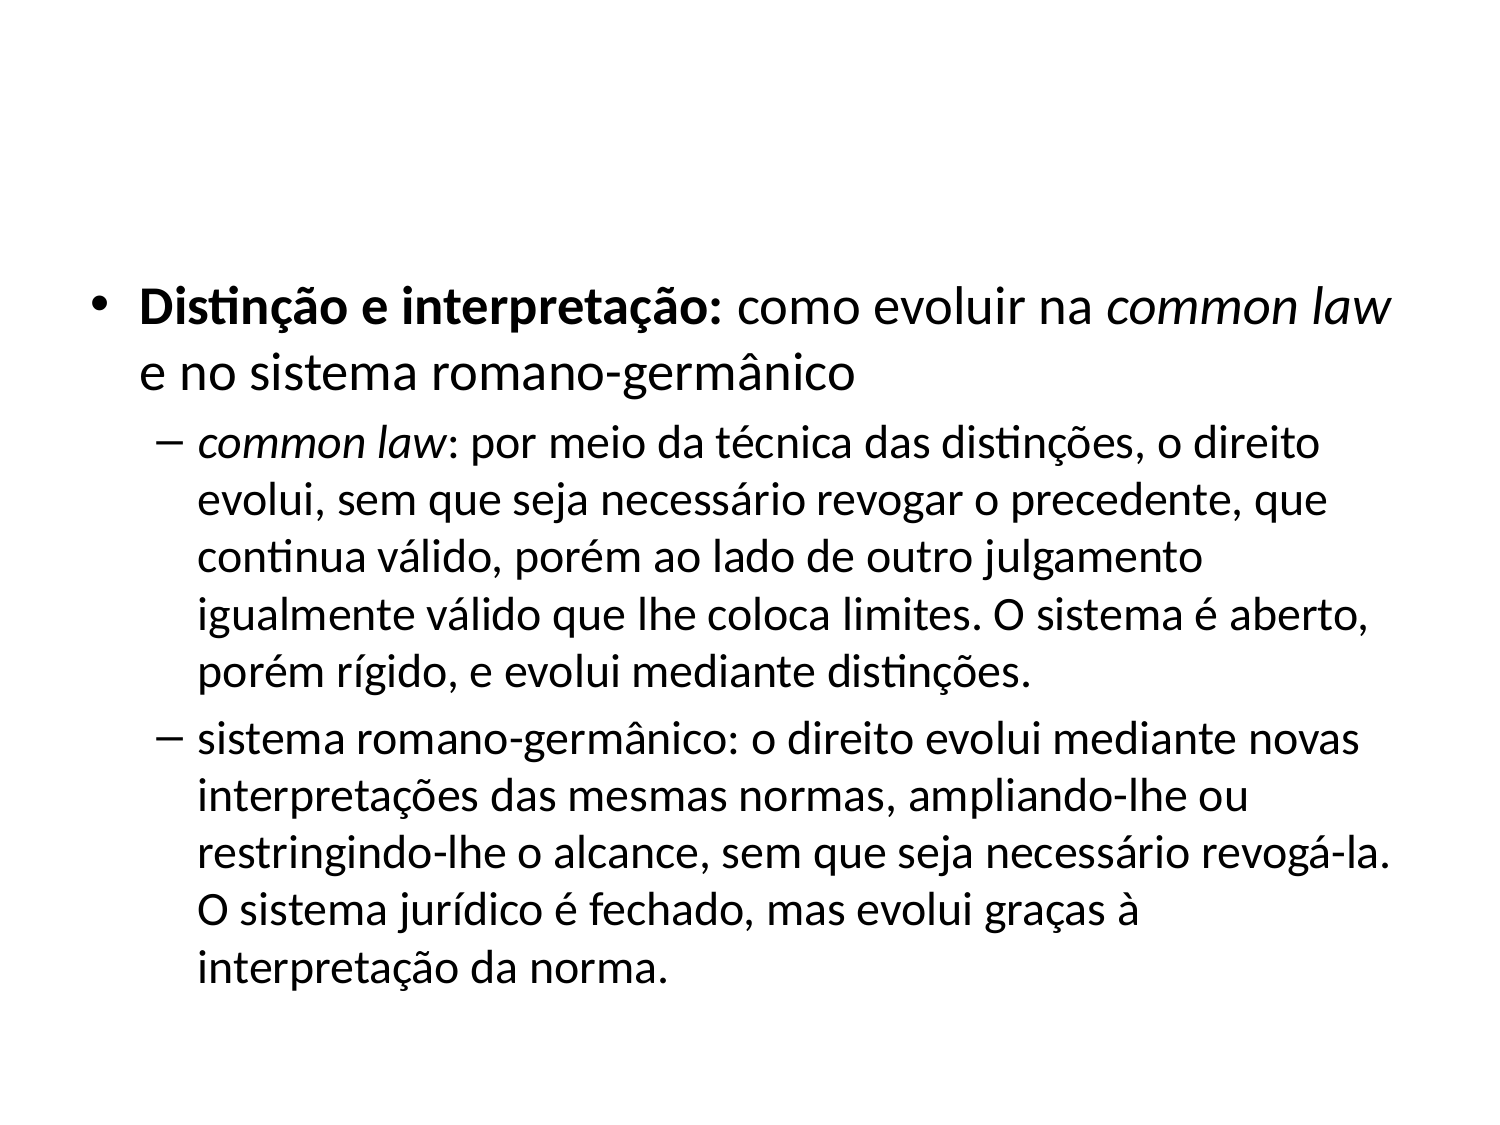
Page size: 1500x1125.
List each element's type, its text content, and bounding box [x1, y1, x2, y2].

list Distinção e interpretação: como evoluir na common law e no sistema romano-germânico common law: por meio da técnica das distinções, o direito evolui, sem que seja necessário revogar o precedente, que continua válido, porém ao lado de outro julgamento igualmente válido que lhe coloca limites. O sistema é aberto, porém rígido, e evolui mediante distinções. sistema romano-germânico: o direito evolui mediante novas interpretações das mesmas normas, ampliando-lhe ou restringindo-lhe o alcance, sem que seja necessário revogá-la. O sistema jurídico é fechado, mas evolui graças à interpretação da norma. [75, 262, 1425, 1005]
